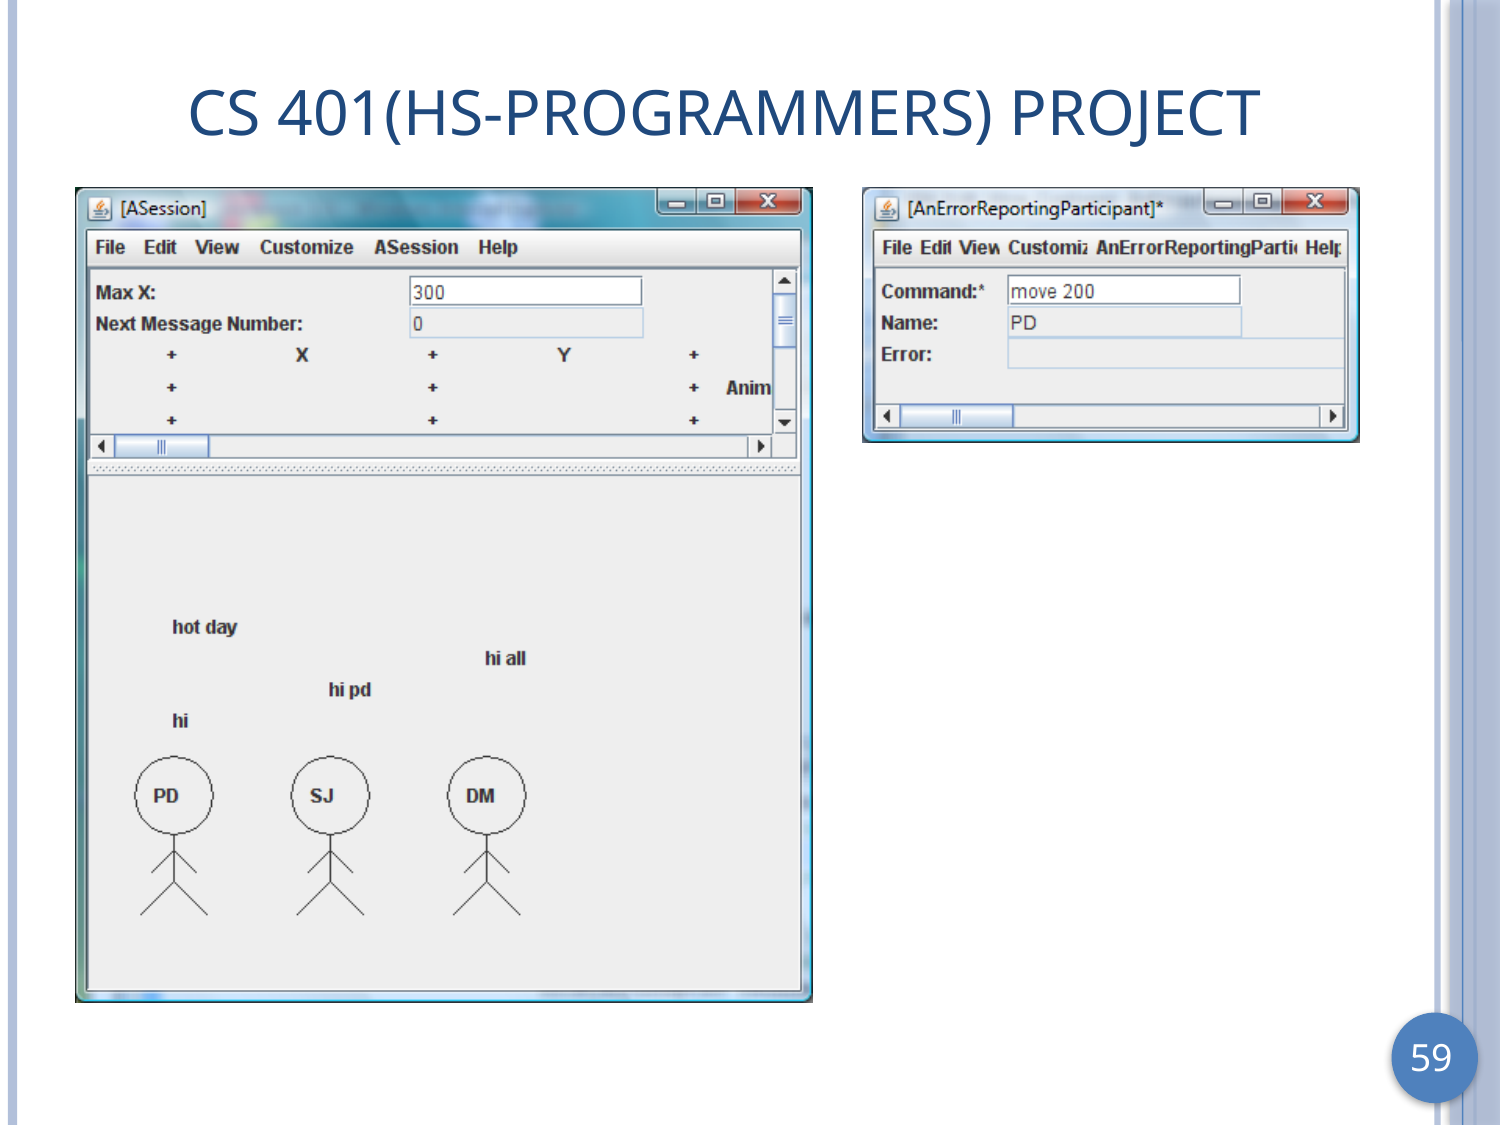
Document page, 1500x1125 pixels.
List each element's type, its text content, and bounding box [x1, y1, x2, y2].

picture [861, 186, 1360, 443]
picture [74, 186, 813, 1004]
title CS 401(HS-Programmers) Project [75, 45, 1375, 175]
